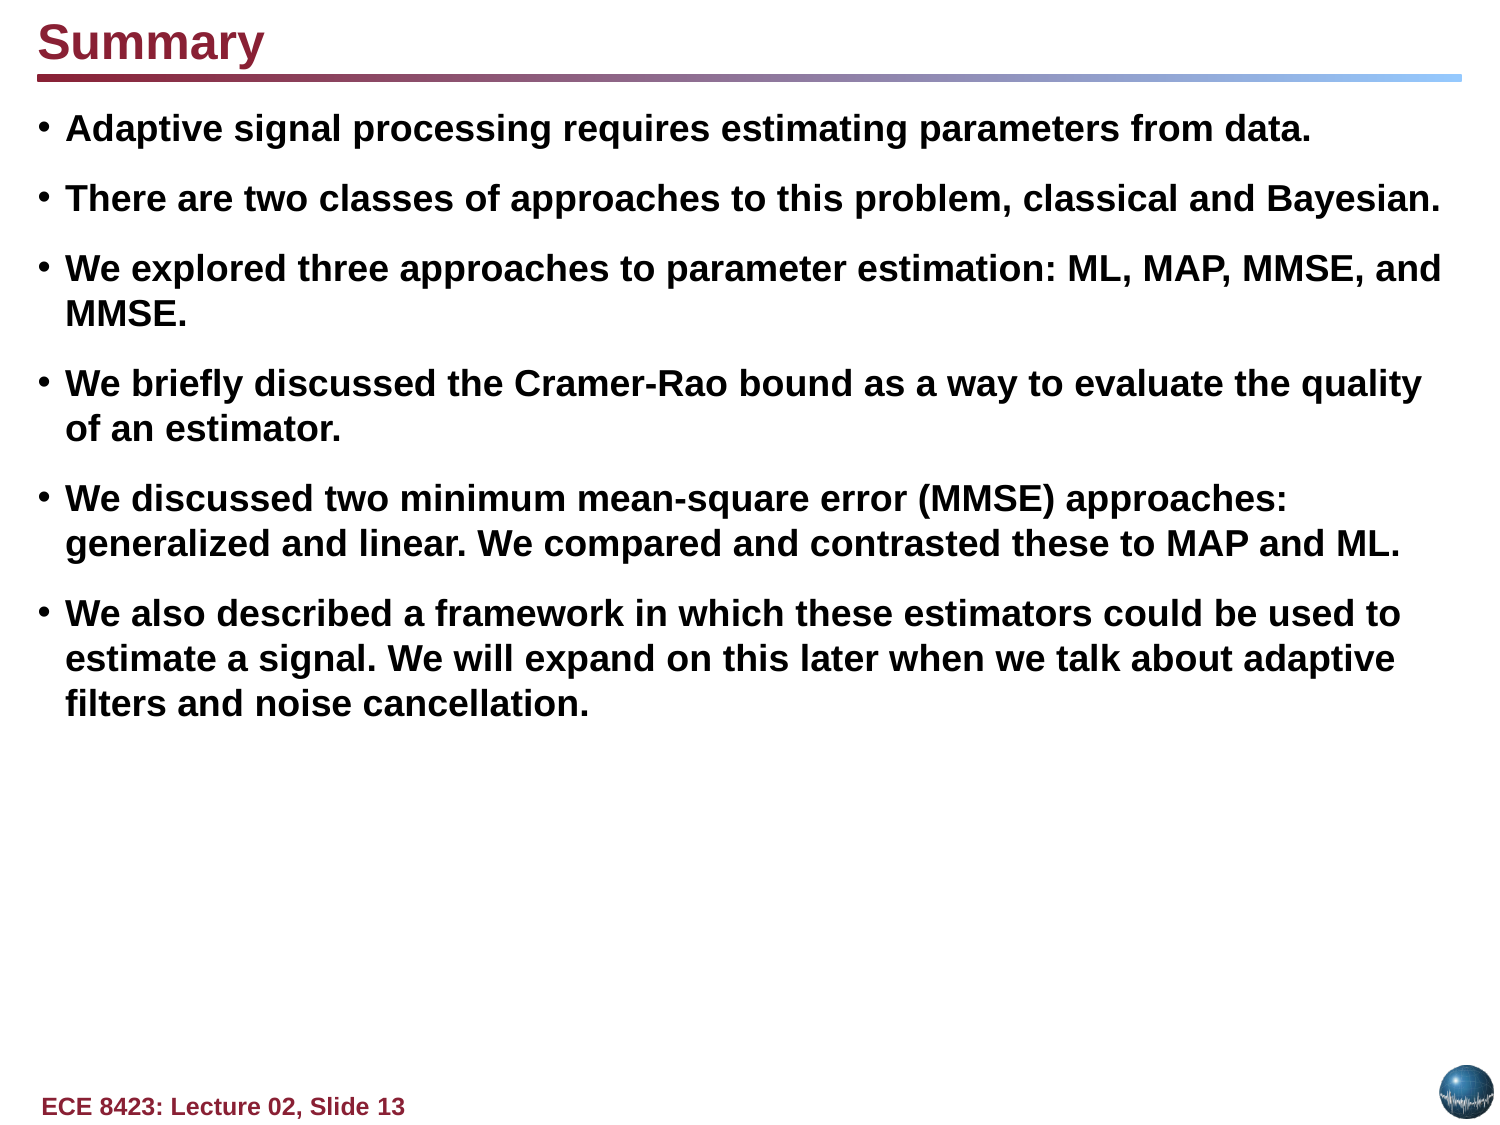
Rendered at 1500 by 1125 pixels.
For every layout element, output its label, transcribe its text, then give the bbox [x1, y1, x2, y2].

picture [1439, 1065, 1494, 1119]
text_box Adaptive signal processing requires estimating parameters from data. There are two classes of approaches to this problem, classical and Bayesian. We explored three approaches to parameter estimation: ML, MAP, MMSE, and MMSE. We briefly discussed the Cramer-Rao bound as a way to evaluate the quality of an estimator. We discussed two minimum mean-square error (MMSE) approaches: generalized and linear. We compared and contrasted these to MAP and ML. We also described a framework in which these estimators could be used to estimate a signal. We will expand on this later when we talk about adaptive filters and noise cancellation. [37, 103, 1450, 724]
text_box Summary [37, 9, 1163, 70]
